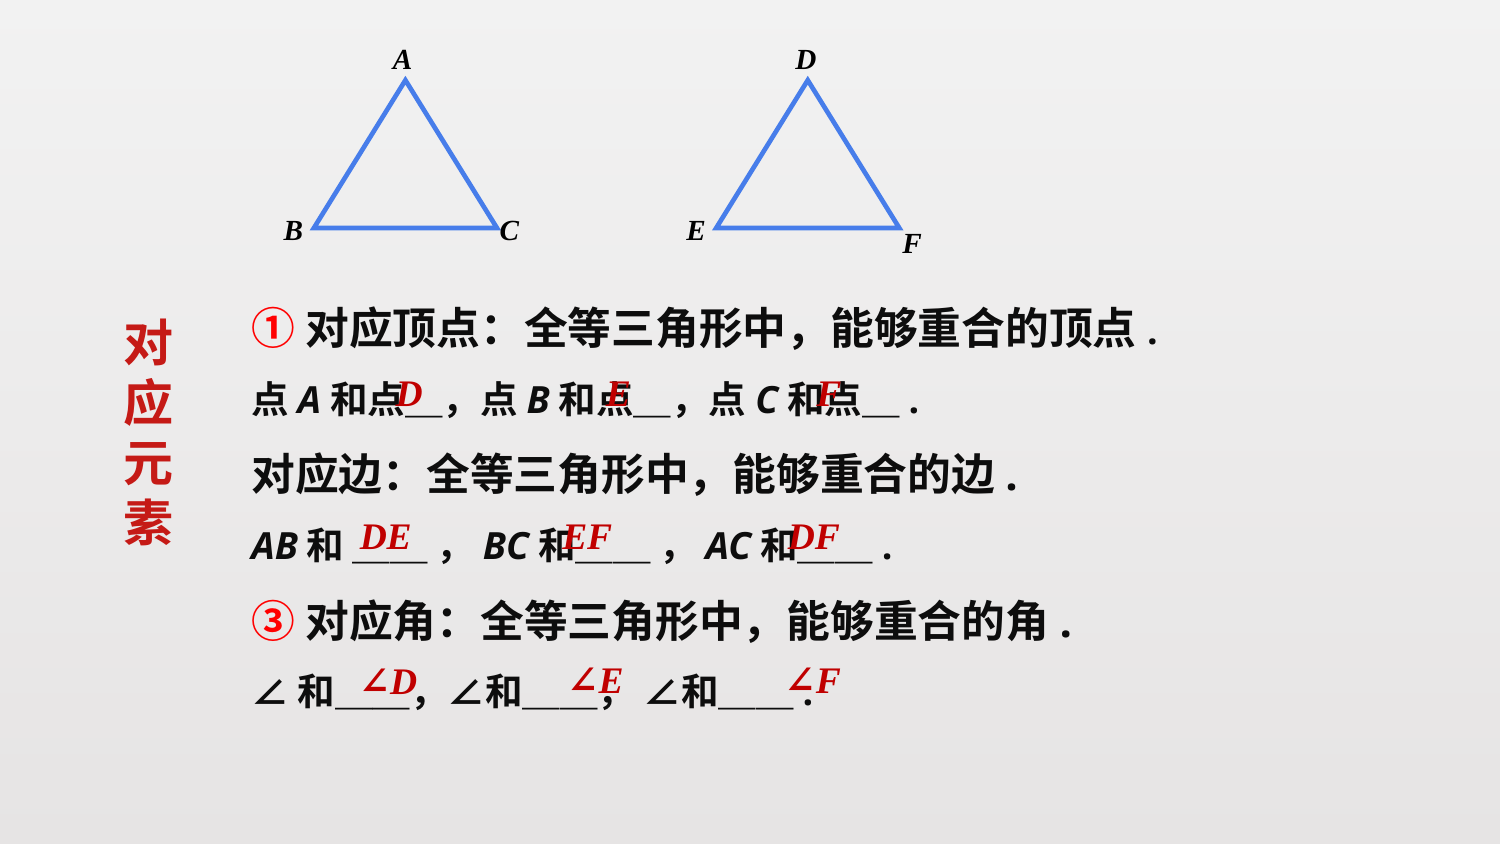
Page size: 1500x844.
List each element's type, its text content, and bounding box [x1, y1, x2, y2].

text_box B [272, 205, 315, 252]
text_box ∠D [347, 651, 479, 708]
text_box ∠E [555, 650, 650, 707]
text_box ∠F [773, 650, 886, 707]
text_box D [784, 34, 828, 81]
text_box F [805, 363, 862, 420]
text_box C [488, 205, 531, 252]
text_box E [675, 205, 717, 252]
text_box [315, 81, 488, 230]
text_box E [594, 363, 652, 420]
text_box EF [551, 506, 645, 564]
text_box F [891, 219, 934, 266]
text_box D [384, 363, 434, 420]
text_box DE [348, 506, 443, 564]
text_box DF [776, 506, 871, 564]
text_box A [381, 34, 424, 81]
text_box [717, 81, 895, 230]
text_box 对 应 元 素 [112, 306, 197, 558]
